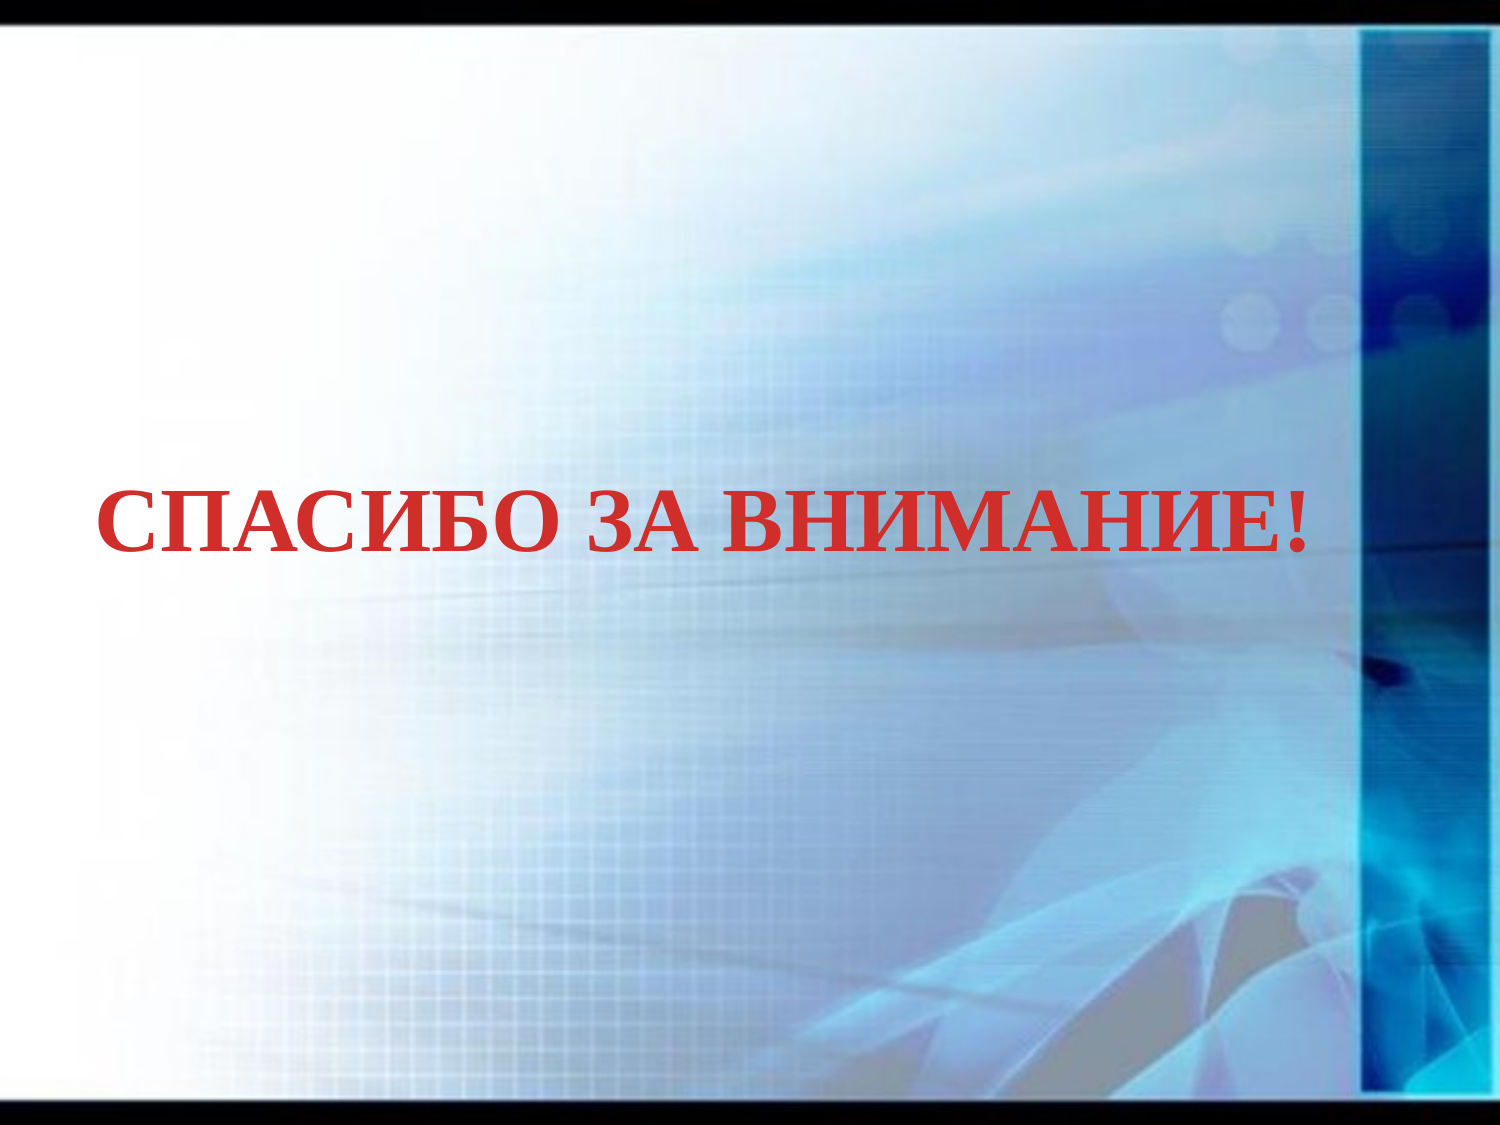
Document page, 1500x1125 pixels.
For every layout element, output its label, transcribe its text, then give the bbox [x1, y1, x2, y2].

picture [0, 0, 1500, 1125]
title СПАСИБО ЗА ВНИМАНИЕ! [29, 420, 1380, 609]
